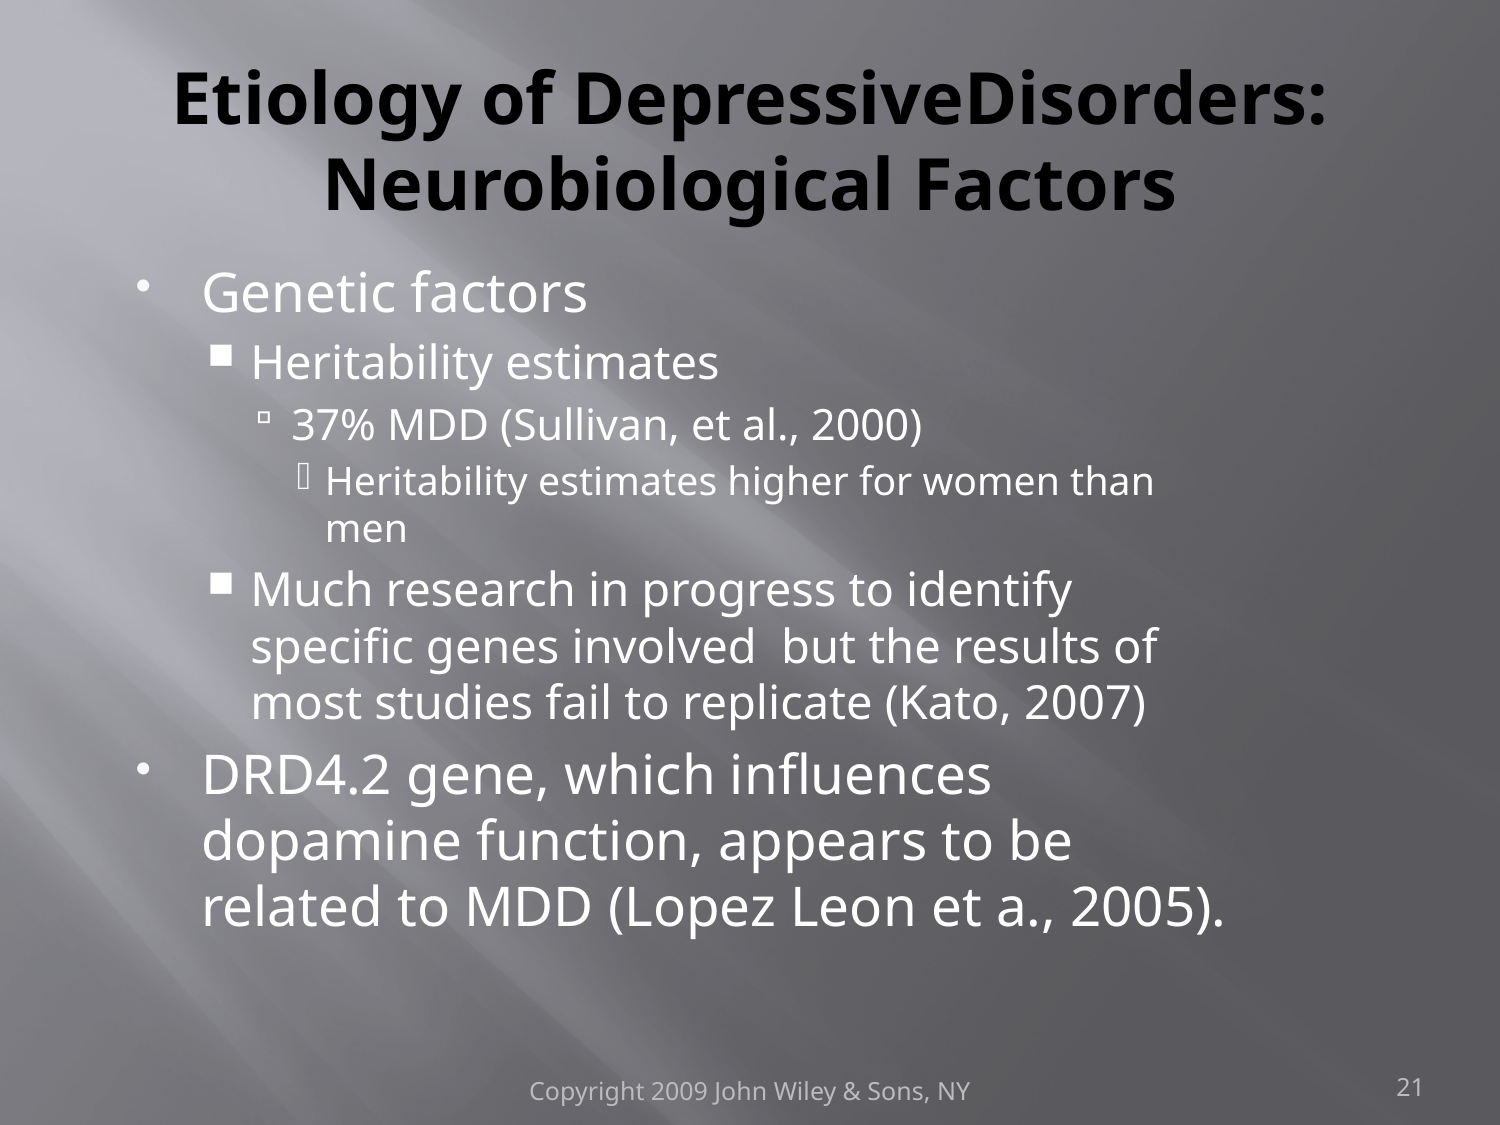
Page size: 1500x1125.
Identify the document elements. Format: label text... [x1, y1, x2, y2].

footer Copyright 2009 John Wiley & Sons, NY [512, 1052, 988, 1113]
list Genetic factors Heritability estimates 37% MDD (Sullivan, et al., 2000) Heritability estimates higher for women than men Much research in progress to identify specific genes involved but the results of most studies fail to replicate (Kato, 2007) DRD4.2 gene, which influences dopamine function, appears to be related to MDD (Lopez Leon et a., 2005). [101, 249, 1247, 1000]
slide_number 21 [1299, 1052, 1425, 1113]
title Etiology of DepressiveDisorders: Neurobiological Factors [75, 45, 1425, 233]
